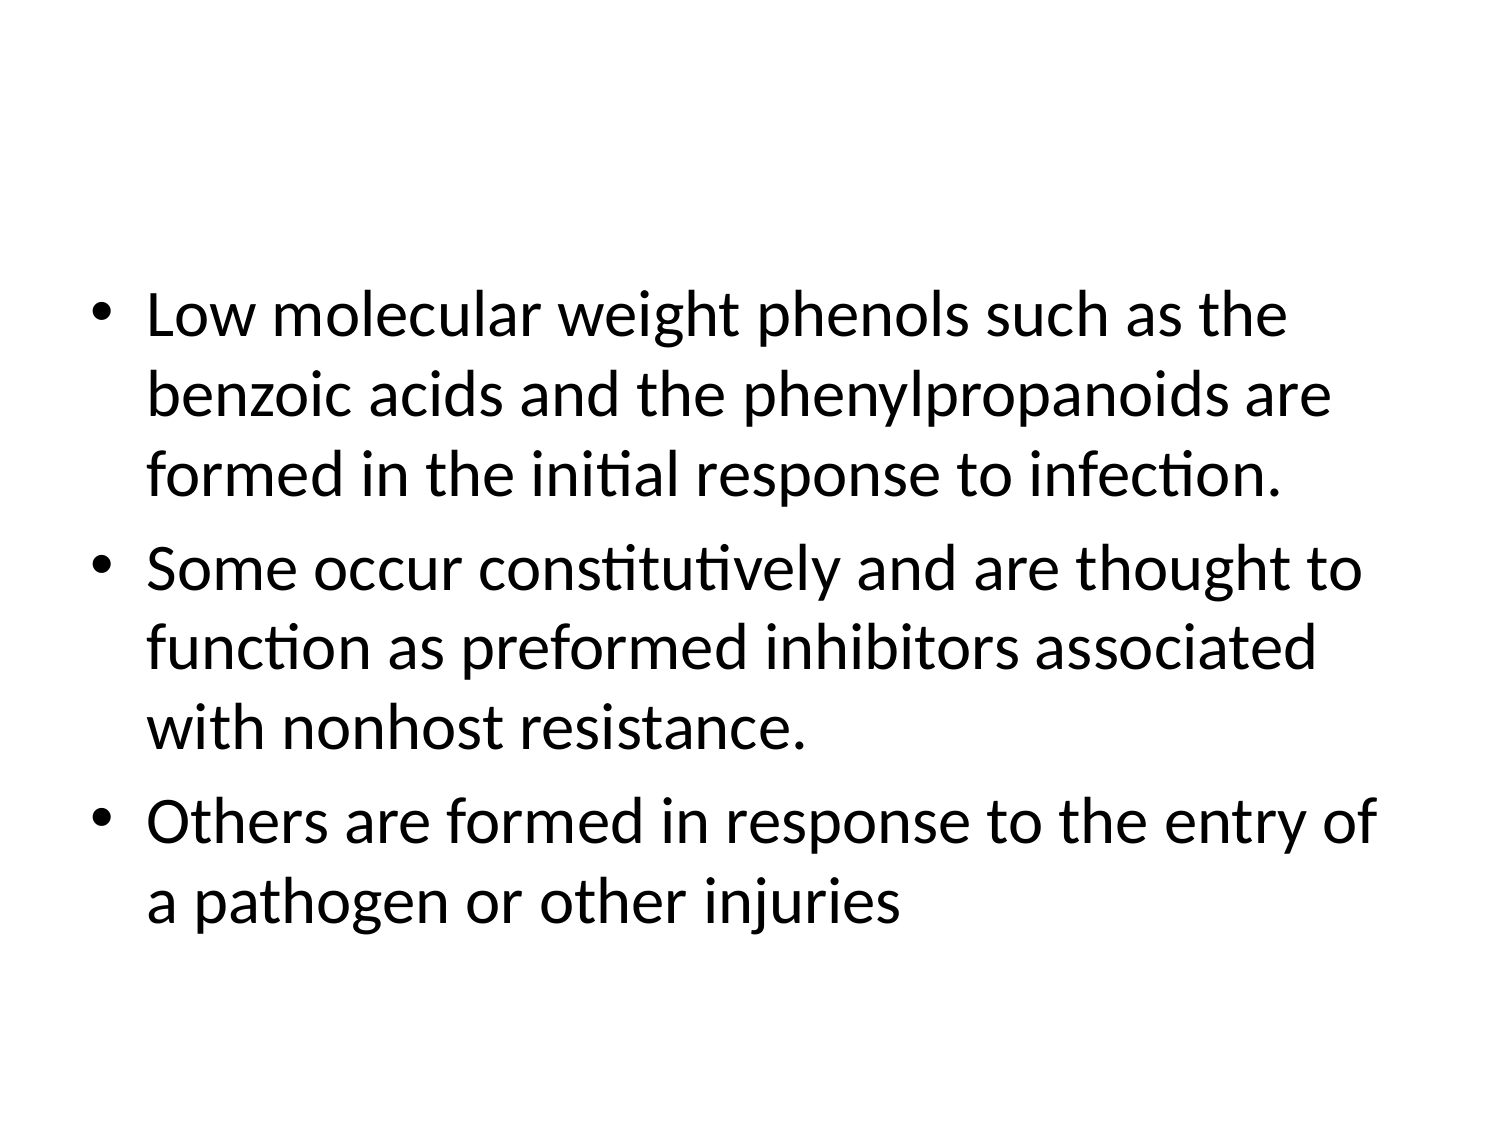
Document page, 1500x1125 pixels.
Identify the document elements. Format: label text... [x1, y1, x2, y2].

list Low molecular weight phenols such as the benzoic acids and the phenylpropanoids are formed in the initial response to infection. Some occur constitutively and are thought to function as preformed inhibitors associated with nonhost resistance. Others are formed in response to the entry of a pathogen or other injuries [75, 262, 1425, 1005]
